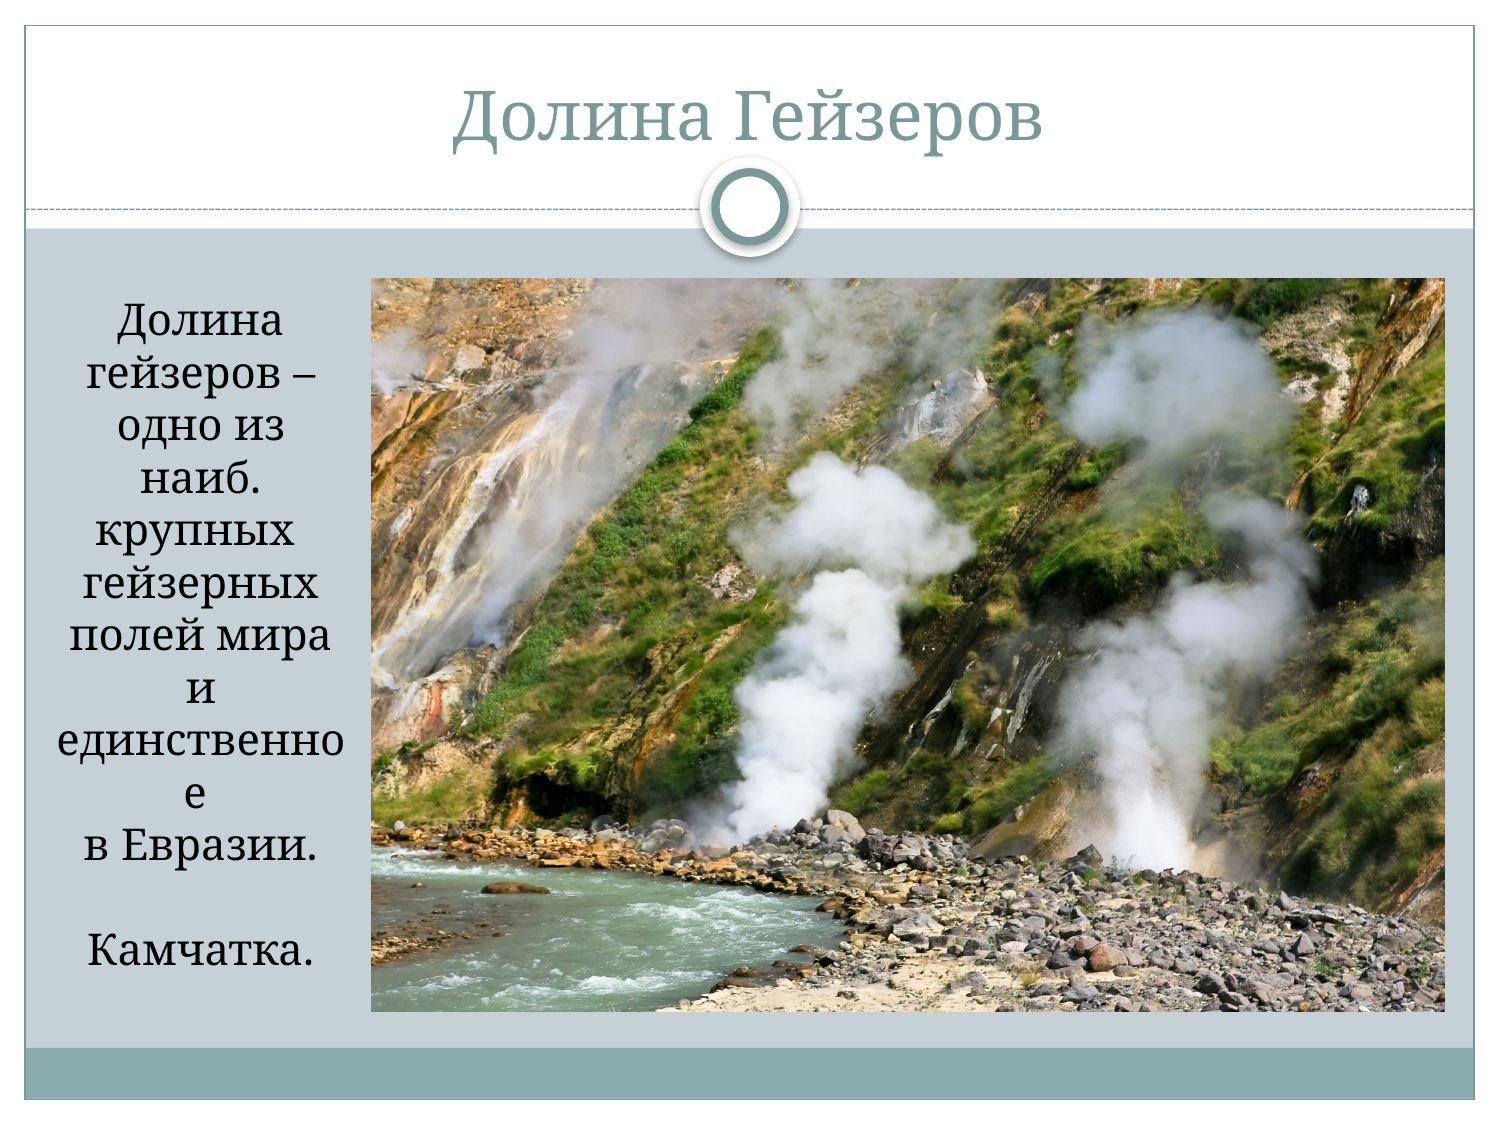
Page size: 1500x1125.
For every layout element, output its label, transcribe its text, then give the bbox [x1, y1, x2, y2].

title Долина Гейзеров [49, 37, 1450, 162]
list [371, 278, 1445, 1012]
text_box Долина гейзеров – одно из наиб. крупных гейзерных полей мира и единственное в Евразии. Камчатка. [40, 243, 361, 1024]
